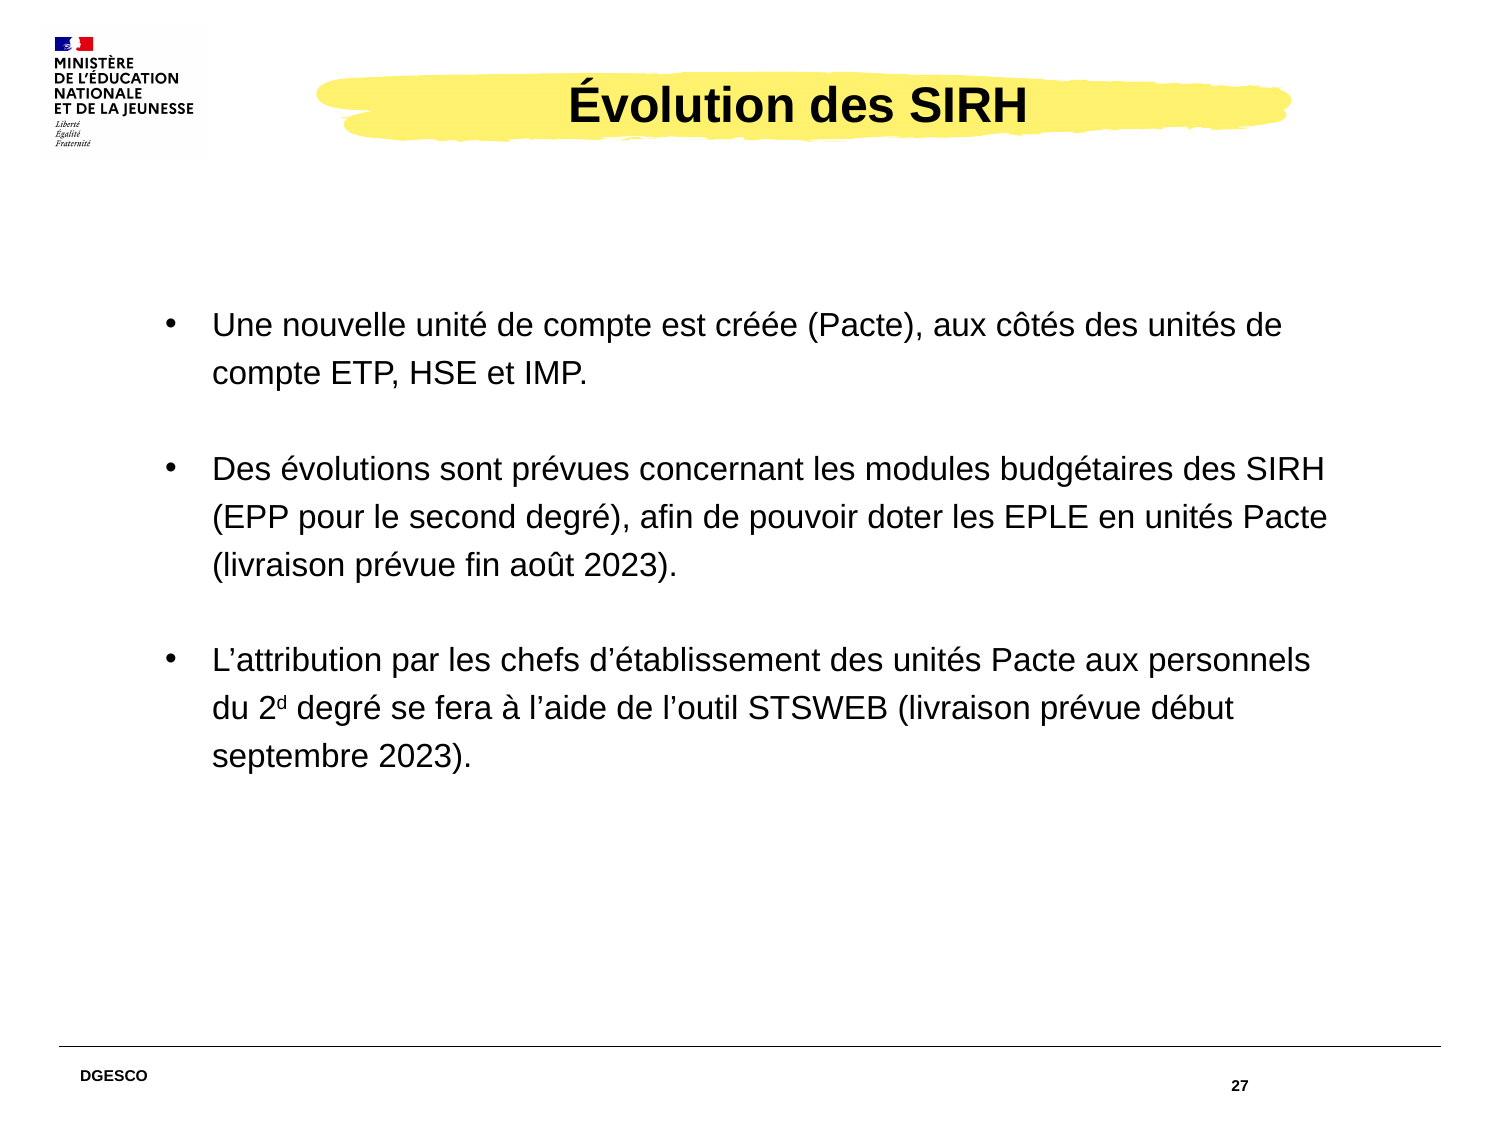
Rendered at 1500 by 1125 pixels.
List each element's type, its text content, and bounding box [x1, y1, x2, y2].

text_box DGESCO [65, 1058, 168, 1092]
picture [272, 44, 1325, 161]
picture [41, 23, 207, 160]
slide_number 27 [1027, 1046, 1249, 1125]
text_box Une nouvelle unité de compte est créée (Pacte), aux côtés des unités de compte ETP, HSE et IMP. Des évolutions sont prévues concernant les modules budgétaires des SIRH (EPP pour le second degré), afin de pouvoir doter les EPLE en unités Pacte (livraison prévue fin août 2023). L’attribution par les chefs d’établissement des unités Pacte aux personnels du 2d degré se fera à l’aide de l’outil STSWEB (livraison prévue début septembre 2023). [64, 255, 1353, 811]
